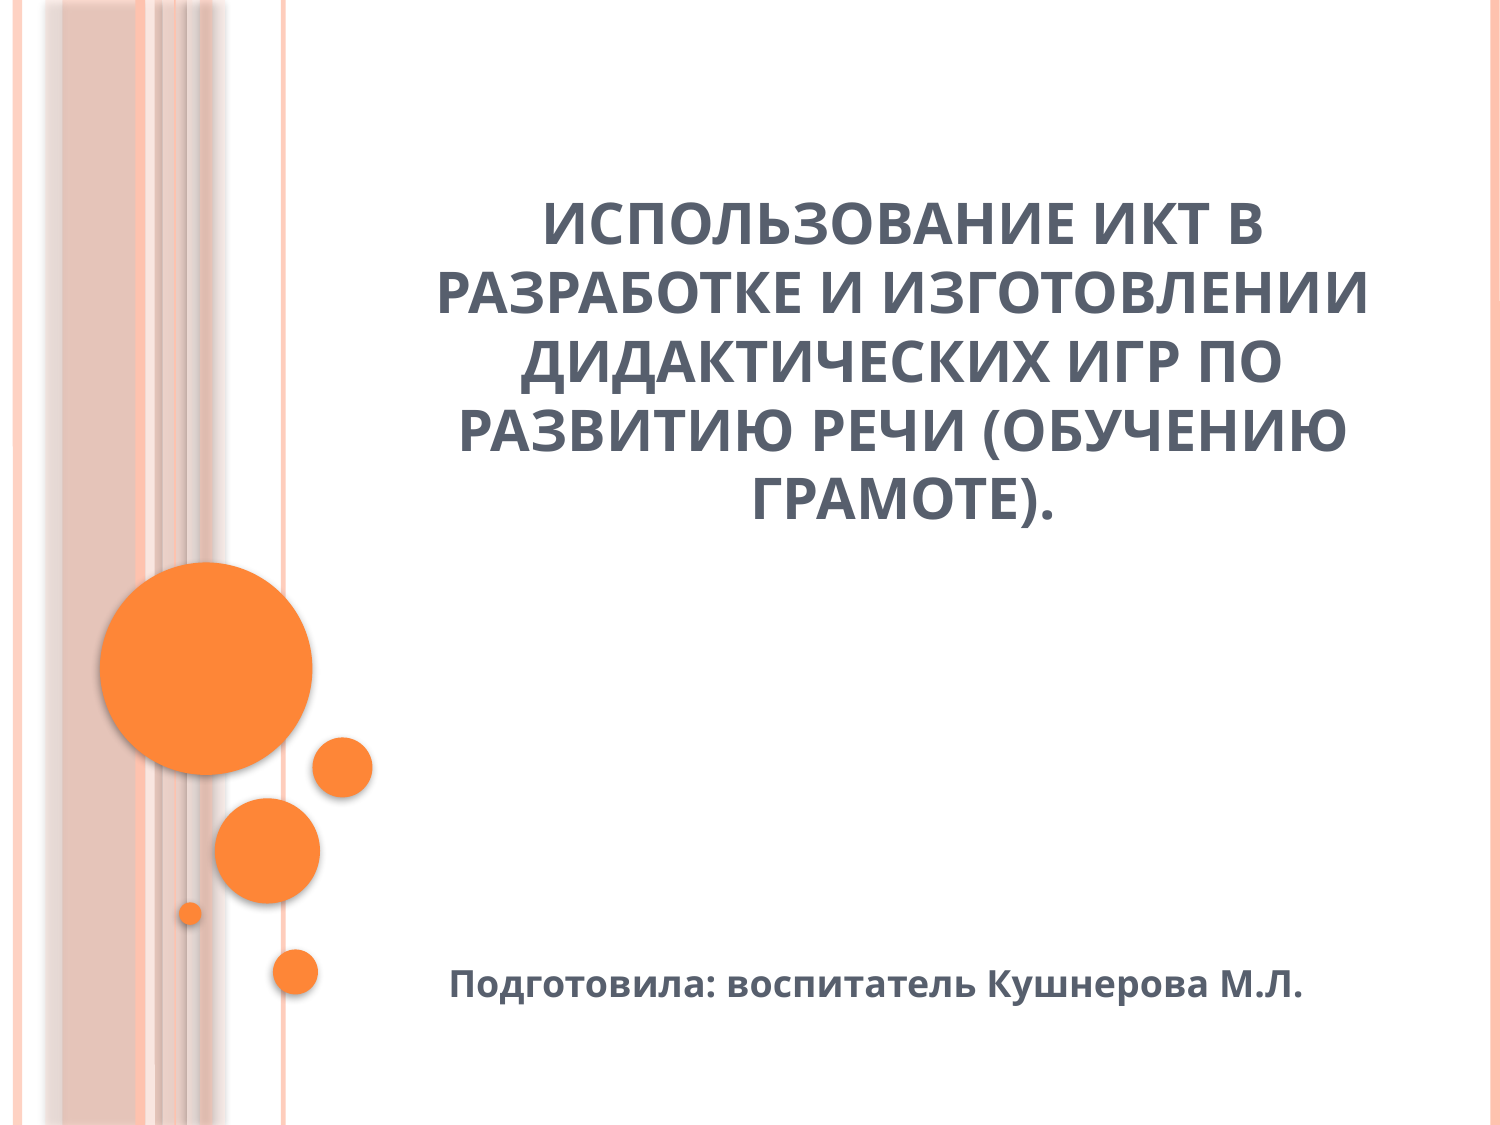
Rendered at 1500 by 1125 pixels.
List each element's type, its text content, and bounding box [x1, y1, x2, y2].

subtitle Подготовила: воспитатель Кушнерова М.Л. [375, 952, 1388, 1046]
title Использование Икт в разработке и изготовлении дидактических игр по развитию речи (обучению грамоте). [407, 137, 1400, 539]
